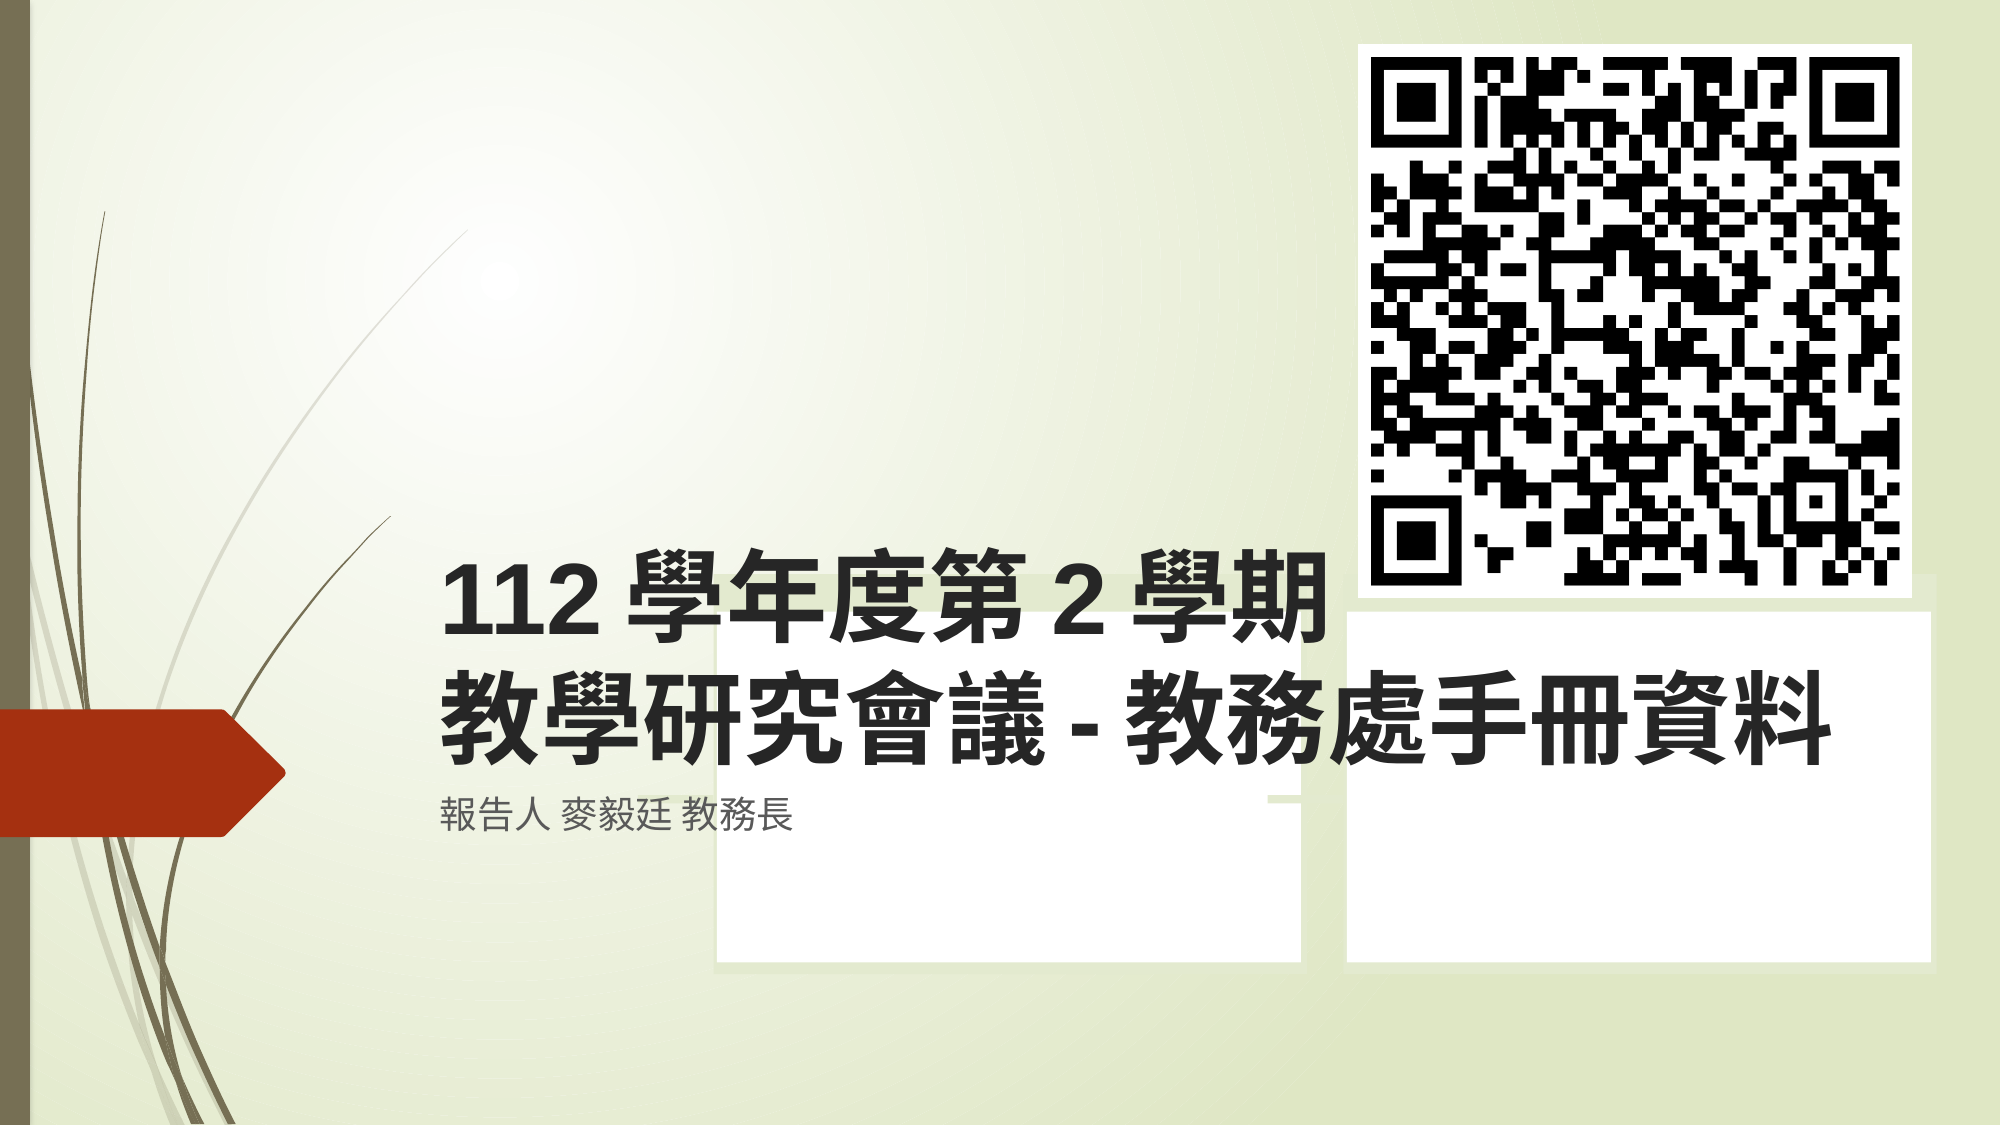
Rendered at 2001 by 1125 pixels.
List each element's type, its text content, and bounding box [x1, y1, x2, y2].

picture [1357, 43, 1912, 599]
subtitle 報告人 麥毅廷 教務長 [424, 783, 1888, 969]
title 112學年度第2學期 教學研究會議-教務處手冊資料 [424, 412, 1888, 783]
